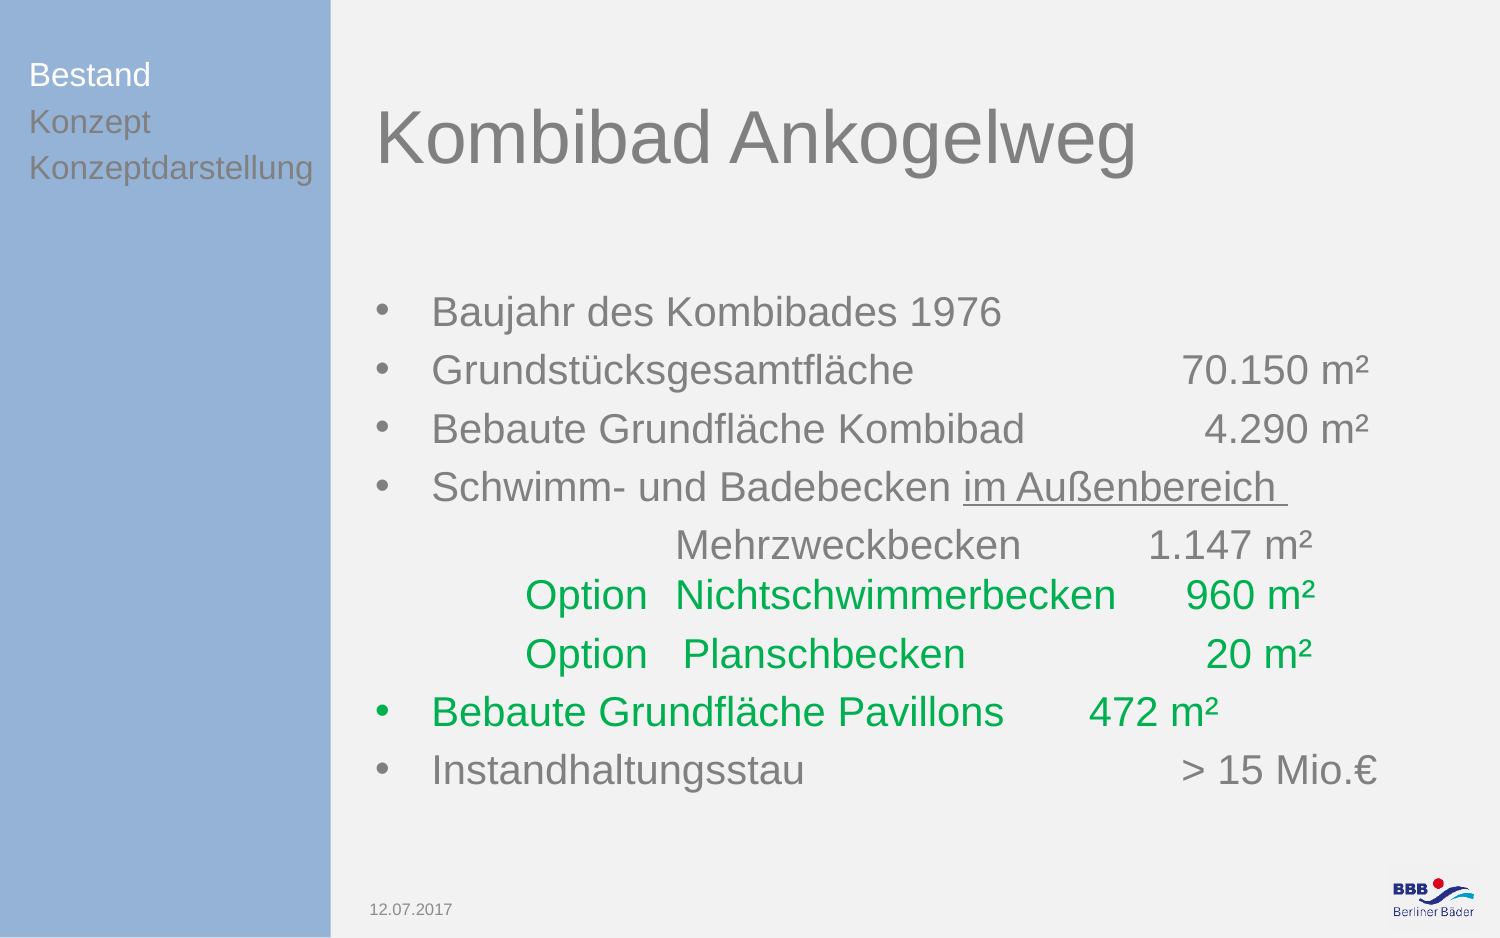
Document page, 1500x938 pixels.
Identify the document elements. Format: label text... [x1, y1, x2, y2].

list Bestand Konzept Konzeptdarstellung [0, 0, 331, 938]
list Baujahr des Kombibades 1976 Grundstücksgesamtfläche 70.150 m² Bebaute Grundfläche Kombibad 4.290 m² Schwimm- und Badebecken im Außenbereich Mehrzweckbecken 1.147 m² Option Nichtschwimmerbecken 960 m² Option Planschbecken 20 m² Bebaute Grundfläche Pavillons 472 m² Instandhaltungsstau > 15 Mio.€ [360, 277, 1471, 835]
picture [1387, 866, 1480, 932]
title Kombibad Ankogelweg [360, 55, 1471, 212]
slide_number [354, 868, 544, 919]
